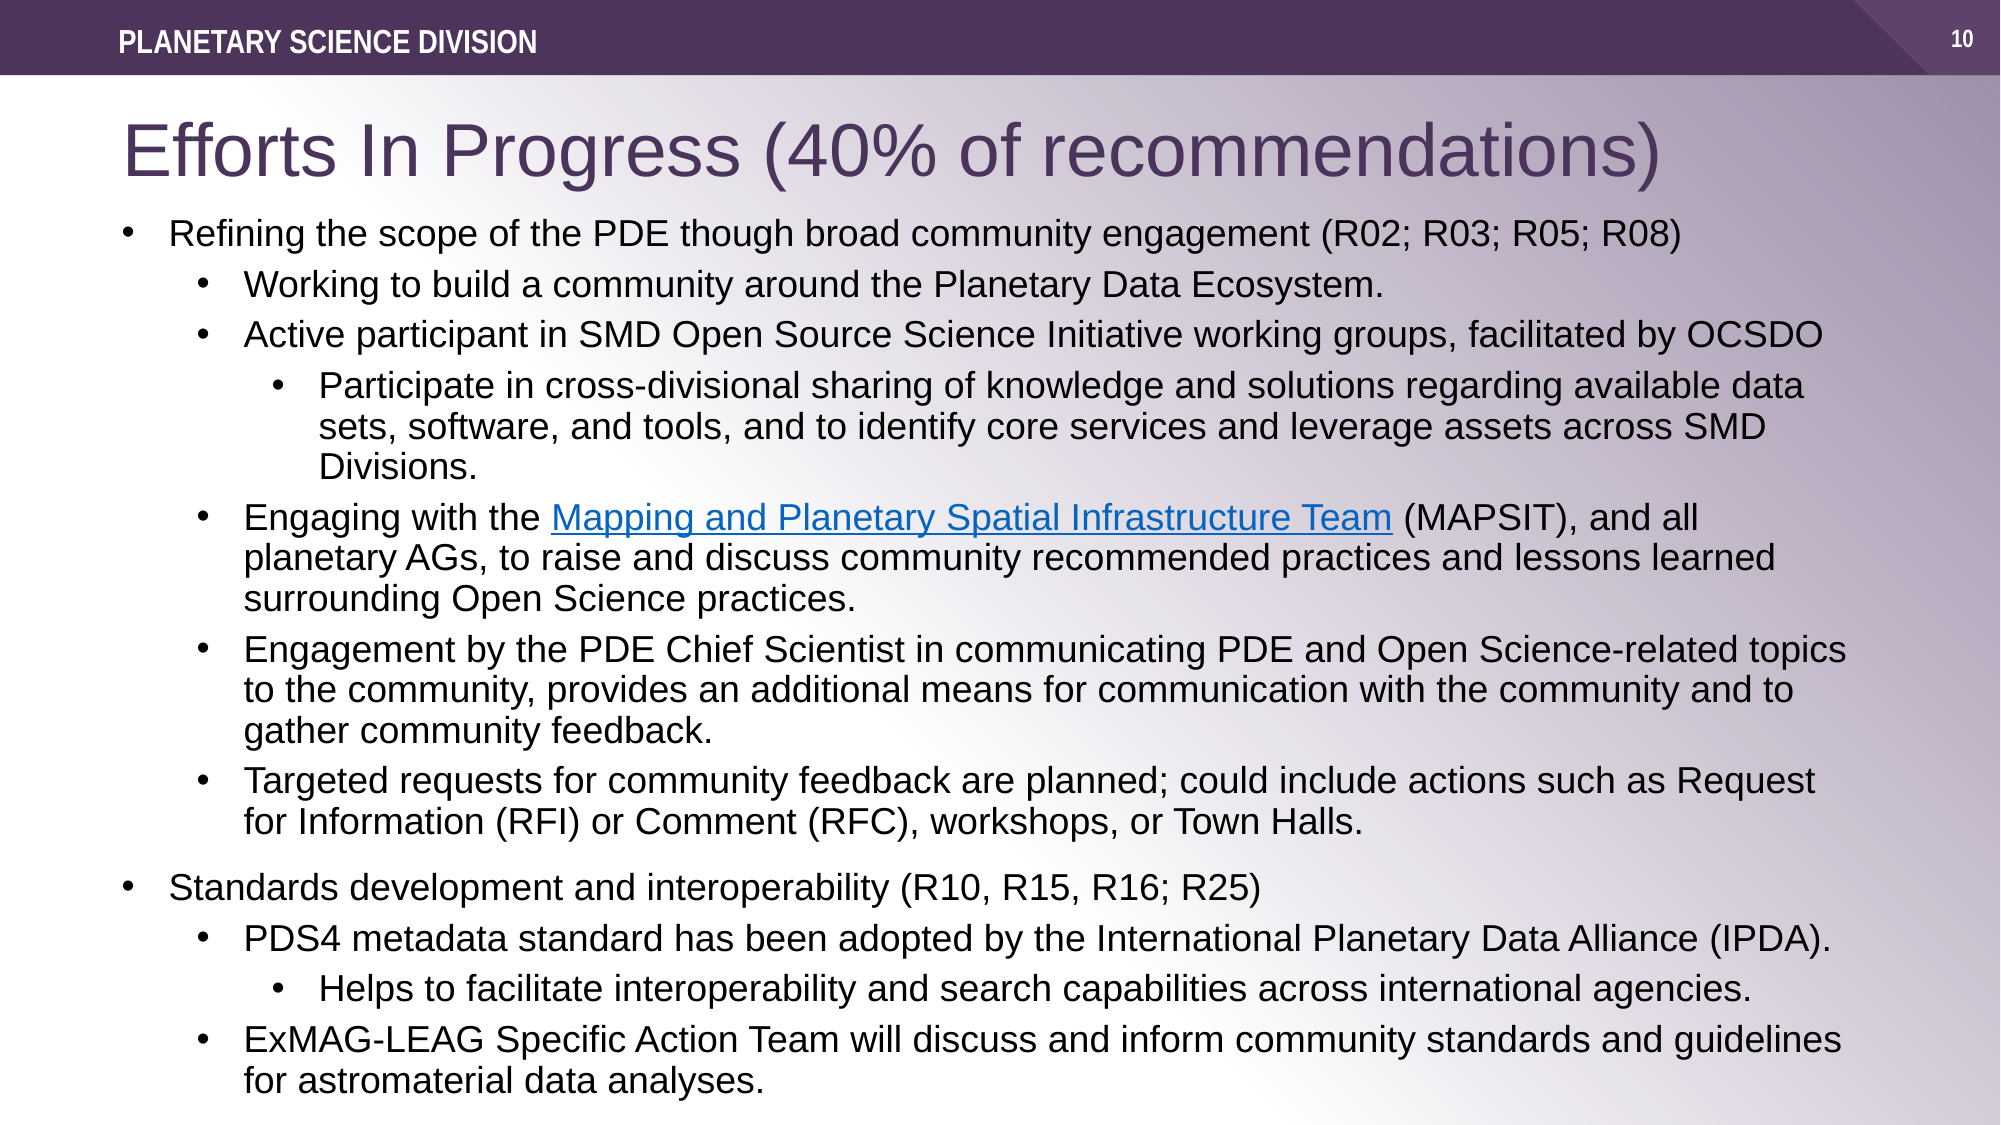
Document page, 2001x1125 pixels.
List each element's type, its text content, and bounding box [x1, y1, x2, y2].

list Refining the scope of the PDE though broad community engagement (R02; R03; R05; R08) Working to build a community around the Planetary Data Ecosystem. Active participant in SMD Open Source Science Initiative working groups, facilitated by OCSDO Participate in cross-divisional sharing of knowledge and solutions regarding available data sets, software, and tools, and to identify core services and leverage assets across SMD Divisions. Engaging with the Mapping and Planetary Spatial Infrastructure Team (MAPSIT), and all planetary AGs, to raise and discuss community recommended practices and lessons learned surrounding Open Science practices. Engagement by the PDE Chief Scientist in communicating PDE and Open Science-related topics to the community, provides an additional means for communication with the community and to gather community feedback. Targeted requests for community feedback are planned; could include actions such as Request for Information (RFI) or Comment (RFC), workshops, or Town Halls. Standards development and interoperability (R10, R15, R16; R25) PDS4 metadata standard has been adopted by the International Planetary Data Alliance (IPDA). Helps to facilitate interoperability and search capabilities across international agencies. ExMAG-LEAG Specific Action Team will discuss and inform community standards and guidelines for astromaterial data analyses. [106, 201, 1873, 1119]
title Efforts In Progress (40% of recommendations) [107, 103, 1813, 201]
list PLANETARY SCIENCE DIVISION [103, 12, 630, 69]
